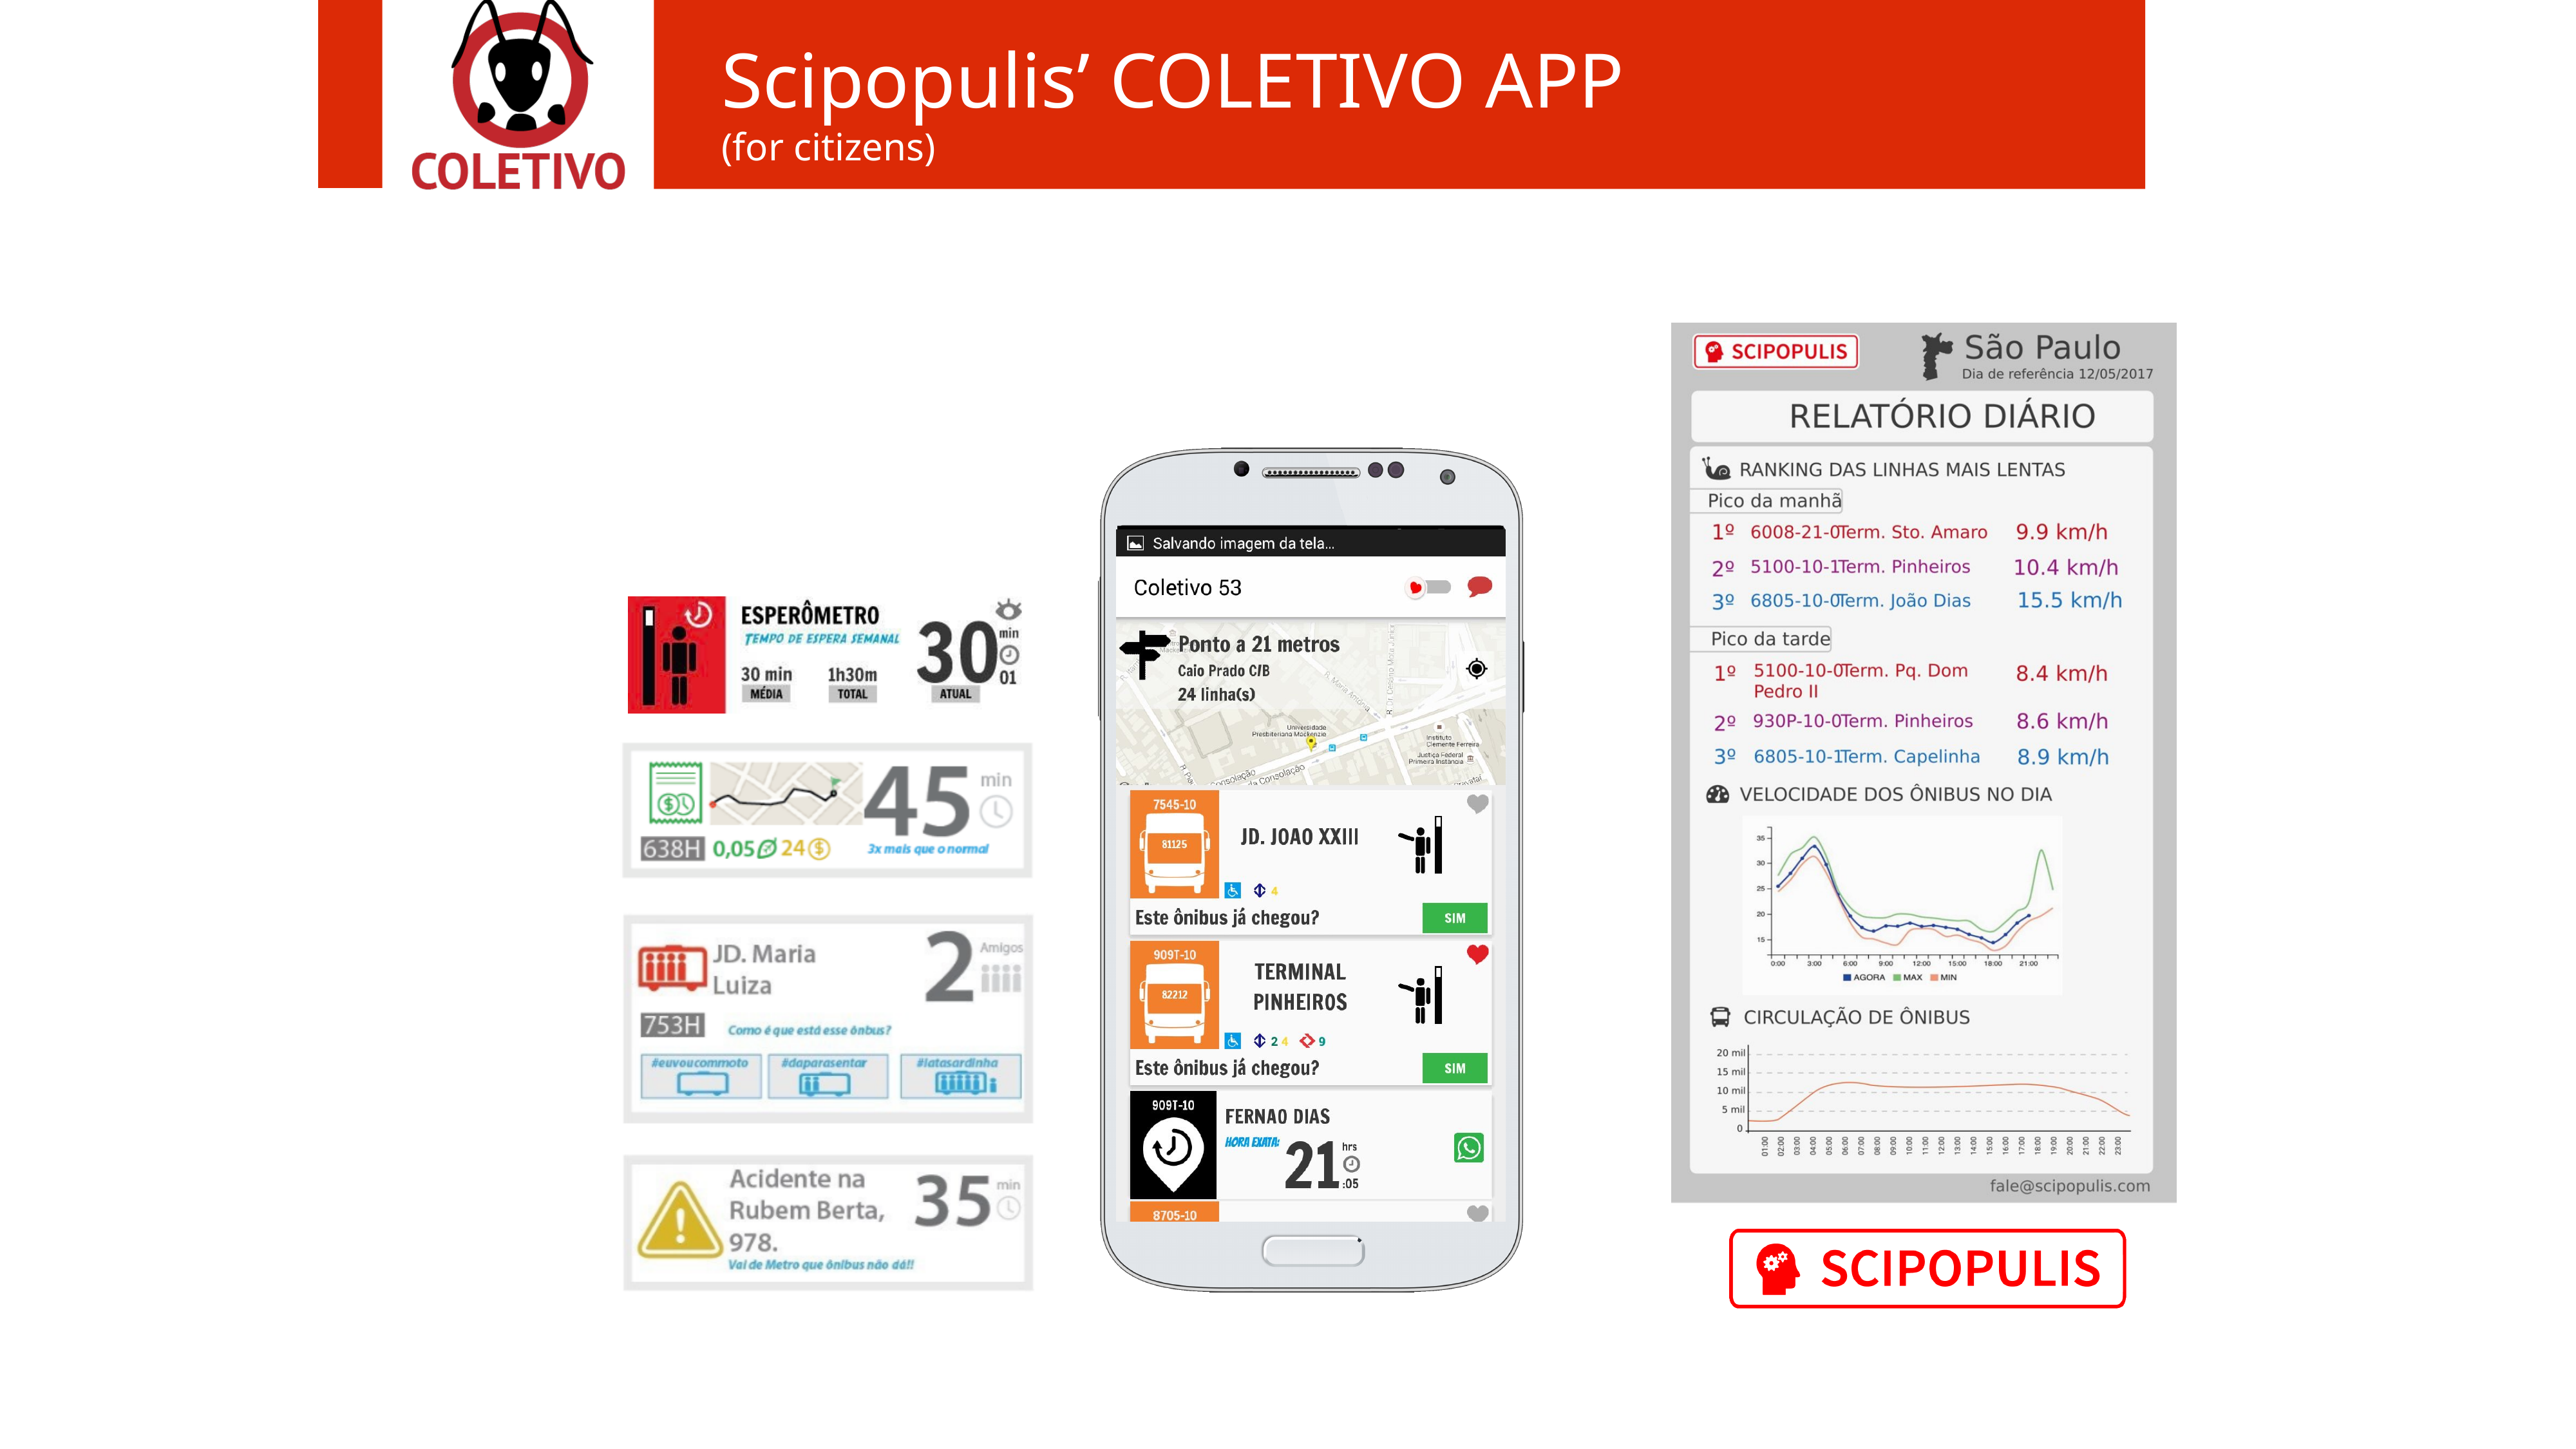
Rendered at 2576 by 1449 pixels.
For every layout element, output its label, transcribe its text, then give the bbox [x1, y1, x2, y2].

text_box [1037, 438, 1590, 1323]
picture [628, 596, 1024, 714]
picture [1671, 322, 2177, 1343]
picture [614, 735, 1042, 1300]
picture [410, 0, 627, 202]
text_box Scipopulis’ COLETIVO APP (for citizens) [714, 25, 2081, 176]
text_box [318, 0, 383, 188]
text_box [654, 0, 2146, 189]
